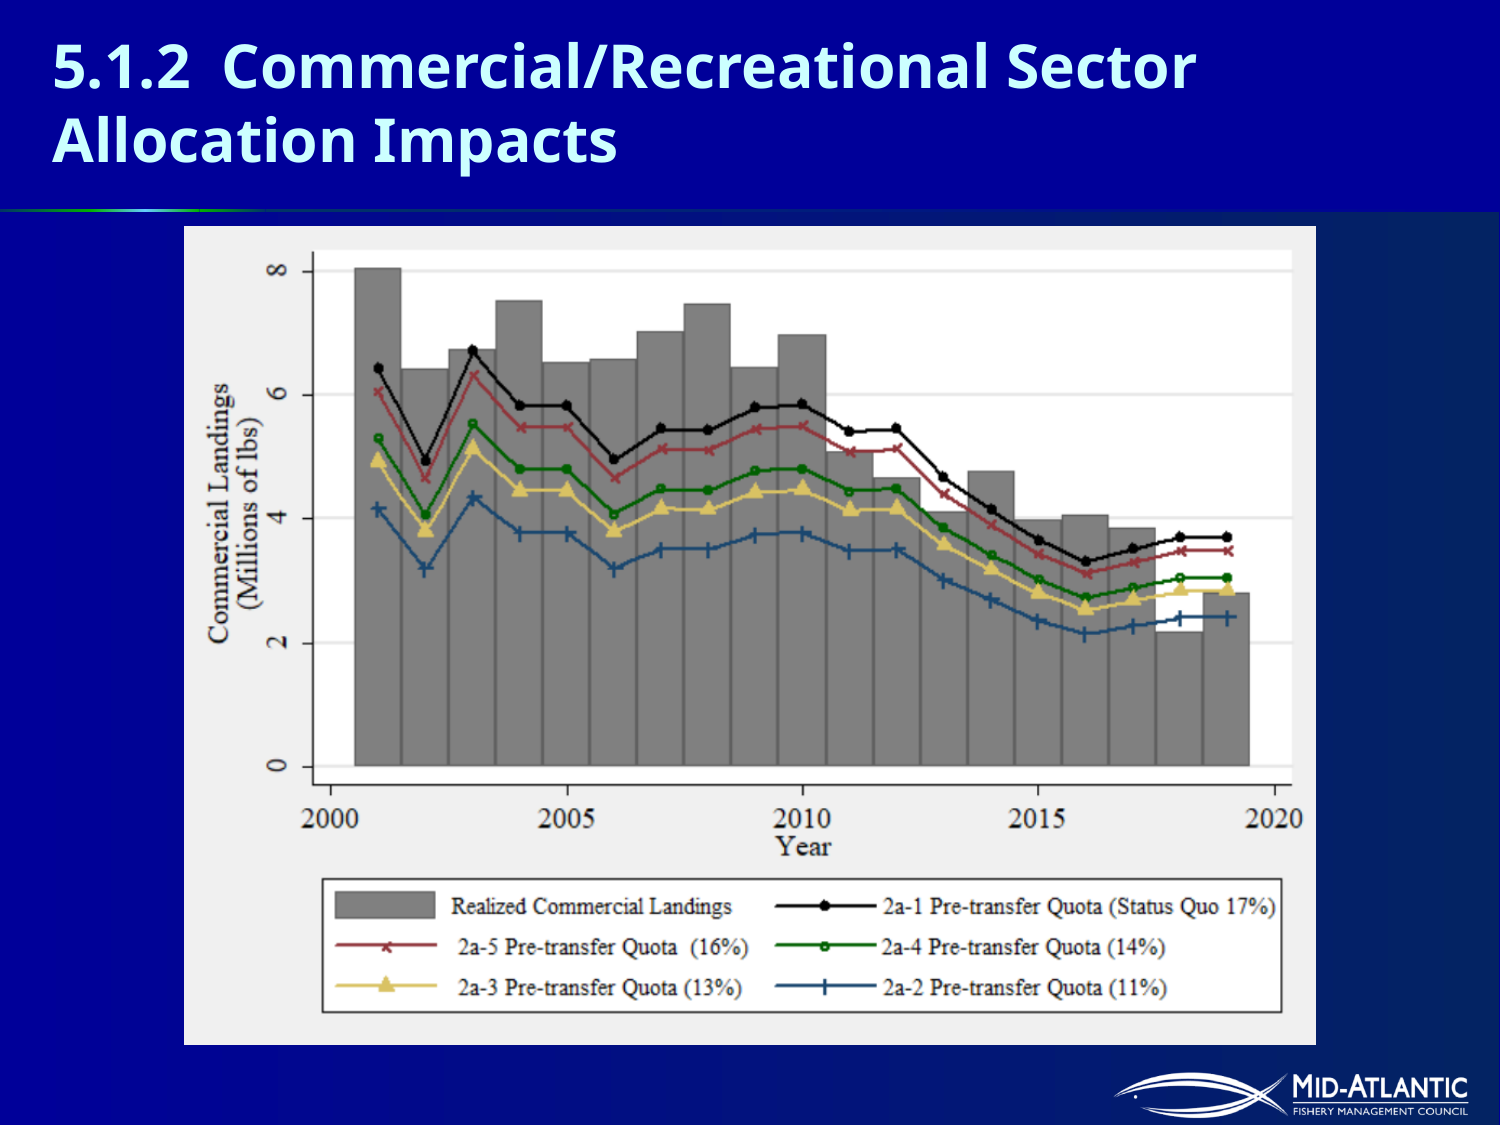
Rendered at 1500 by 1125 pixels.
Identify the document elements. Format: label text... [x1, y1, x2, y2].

title 5.1.2 Commercial/Recreational Sector Allocation Impacts [37, 20, 1463, 186]
picture [183, 226, 1317, 1045]
picture [1110, 1065, 1471, 1125]
